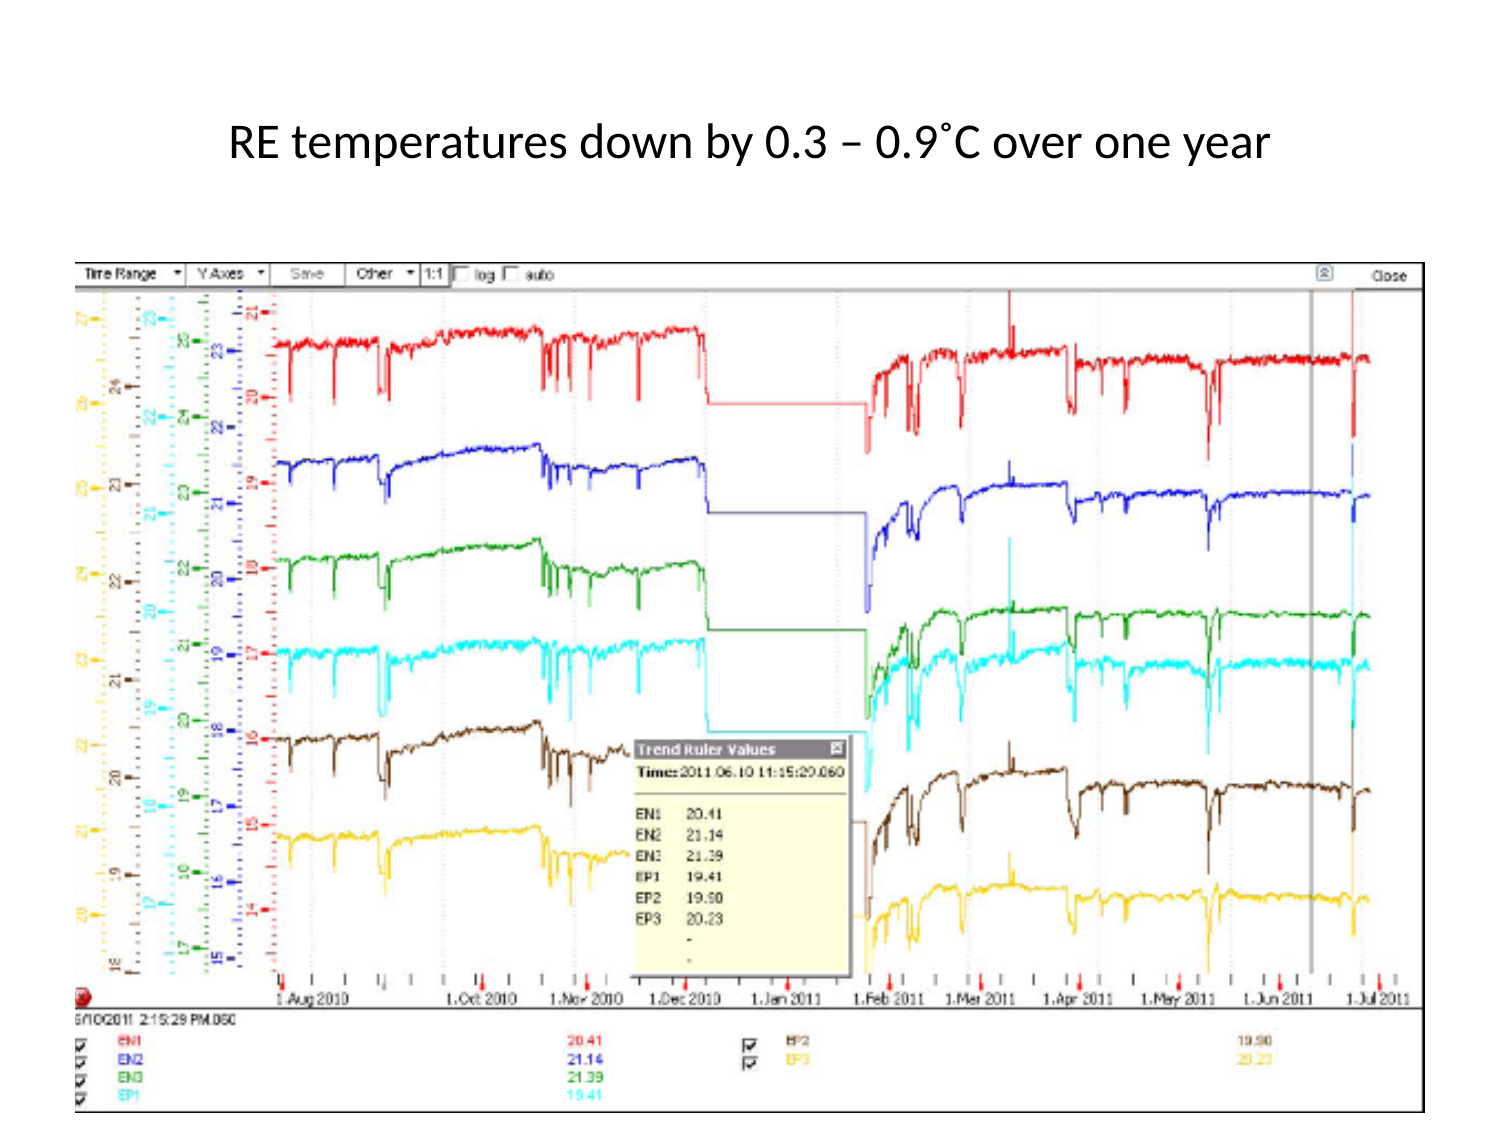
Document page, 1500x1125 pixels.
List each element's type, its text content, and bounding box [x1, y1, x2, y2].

picture [74, 262, 1426, 1113]
title RE temperatures down by 0.3 – 0.9˚C over one year [75, 45, 1425, 233]
